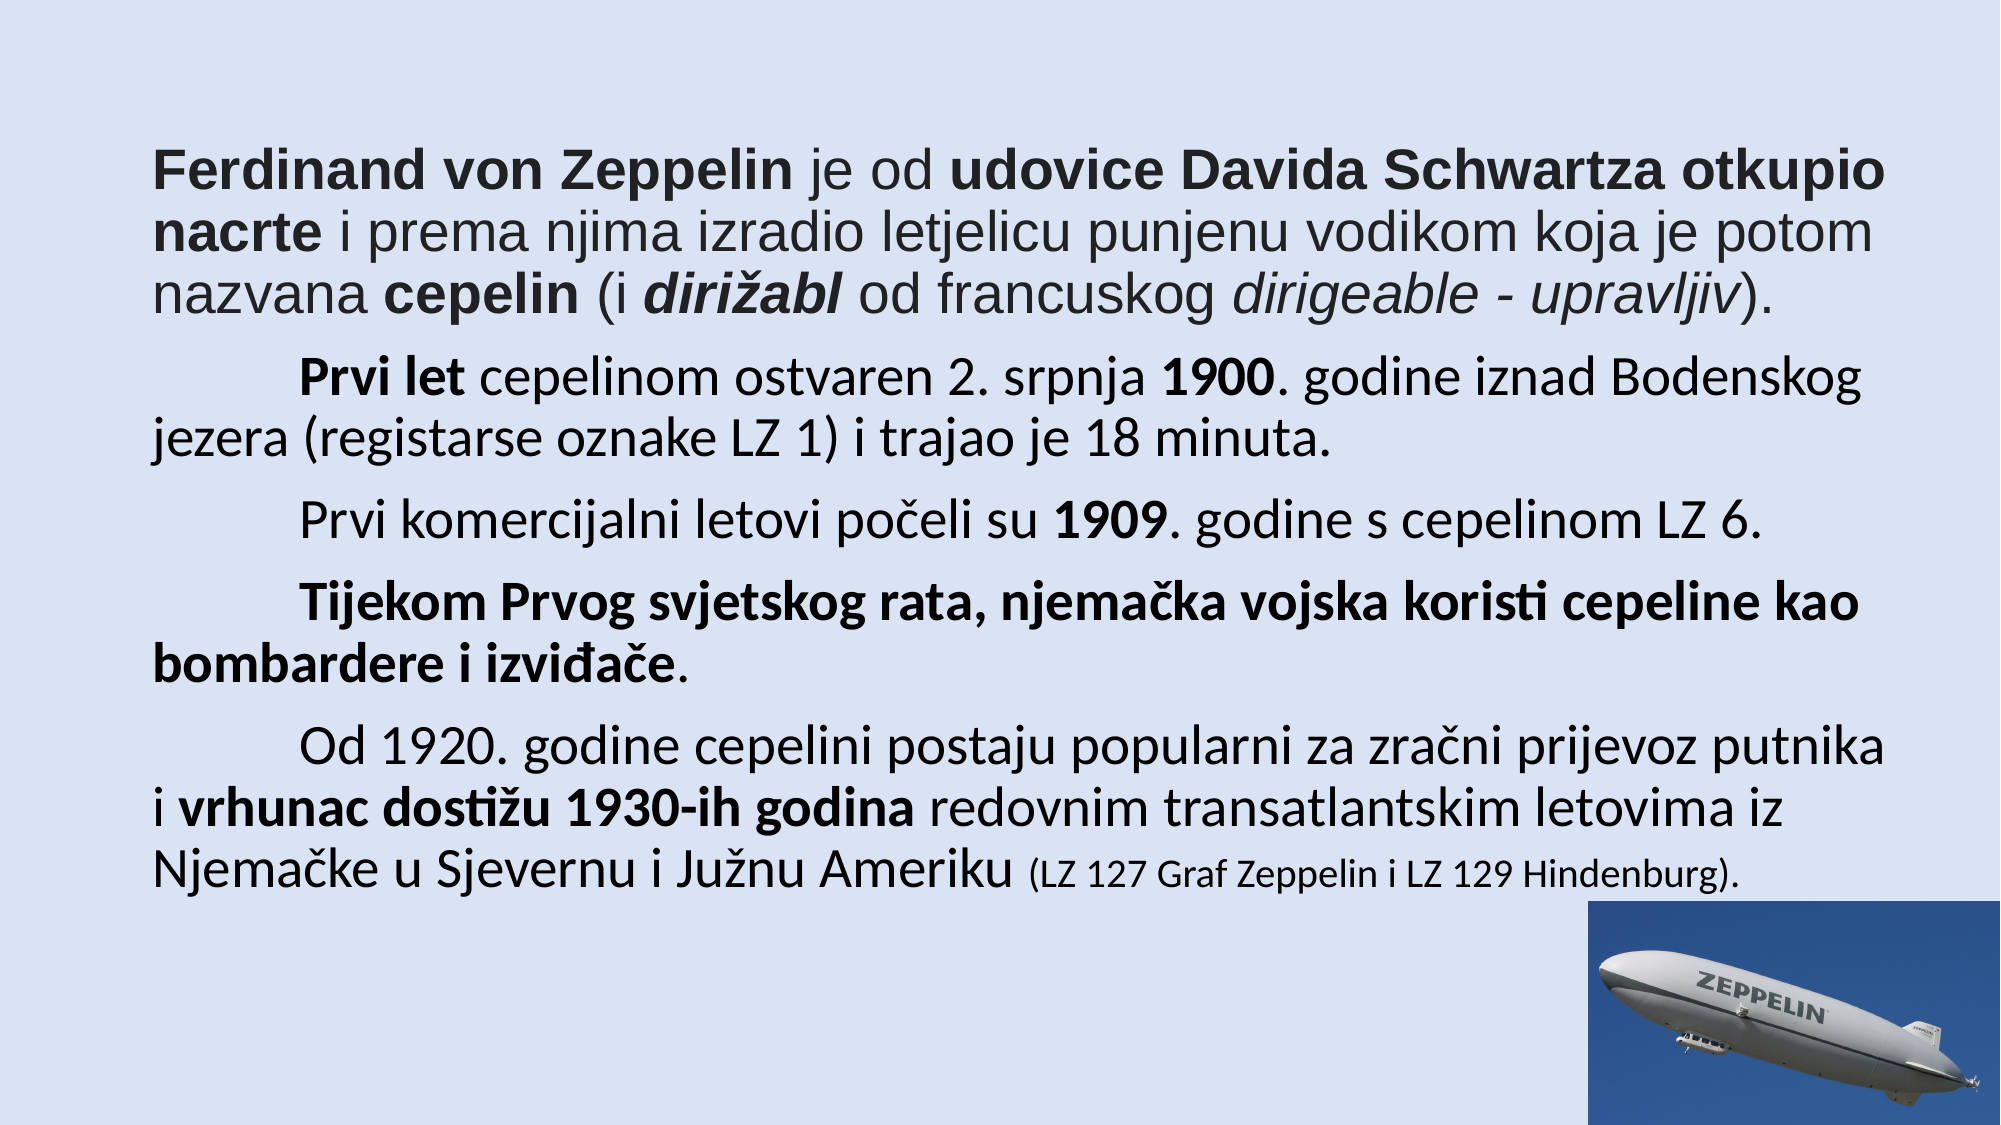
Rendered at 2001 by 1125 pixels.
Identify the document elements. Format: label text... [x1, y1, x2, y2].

list Ferdinand von Zeppelin je od udovice Davida Schwartza otkupio nacrte i prema njima izradio letjelicu punjenu vodikom koja je potom nazvana cepelin (i dirižabl od francuskog dirigeable - upravljiv). Prvi let cepelinom ostvaren 2. srpnja 1900. godine iznad Bodenskog jezera (registarse oznake LZ 1) i trajao je 18 minuta. Prvi komercijalni letovi počeli su 1909. godine s cepelinom LZ 6. Tijekom Prvog svjetskog rata, njemačka vojska koristi cepeline kao bombardere i izviđače. Od 1920. godine cepelini postaju popularni za zračni prijevoz putnika i vrhunac dostižu 1930-ih godina redovnim transatlantskim letovima iz Njemačke u Sjevernu i Južnu Ameriku (LZ 127 Graf Zeppelin i LZ 129 Hindenburg). [137, 133, 1912, 1014]
picture [1588, 901, 2000, 1125]
